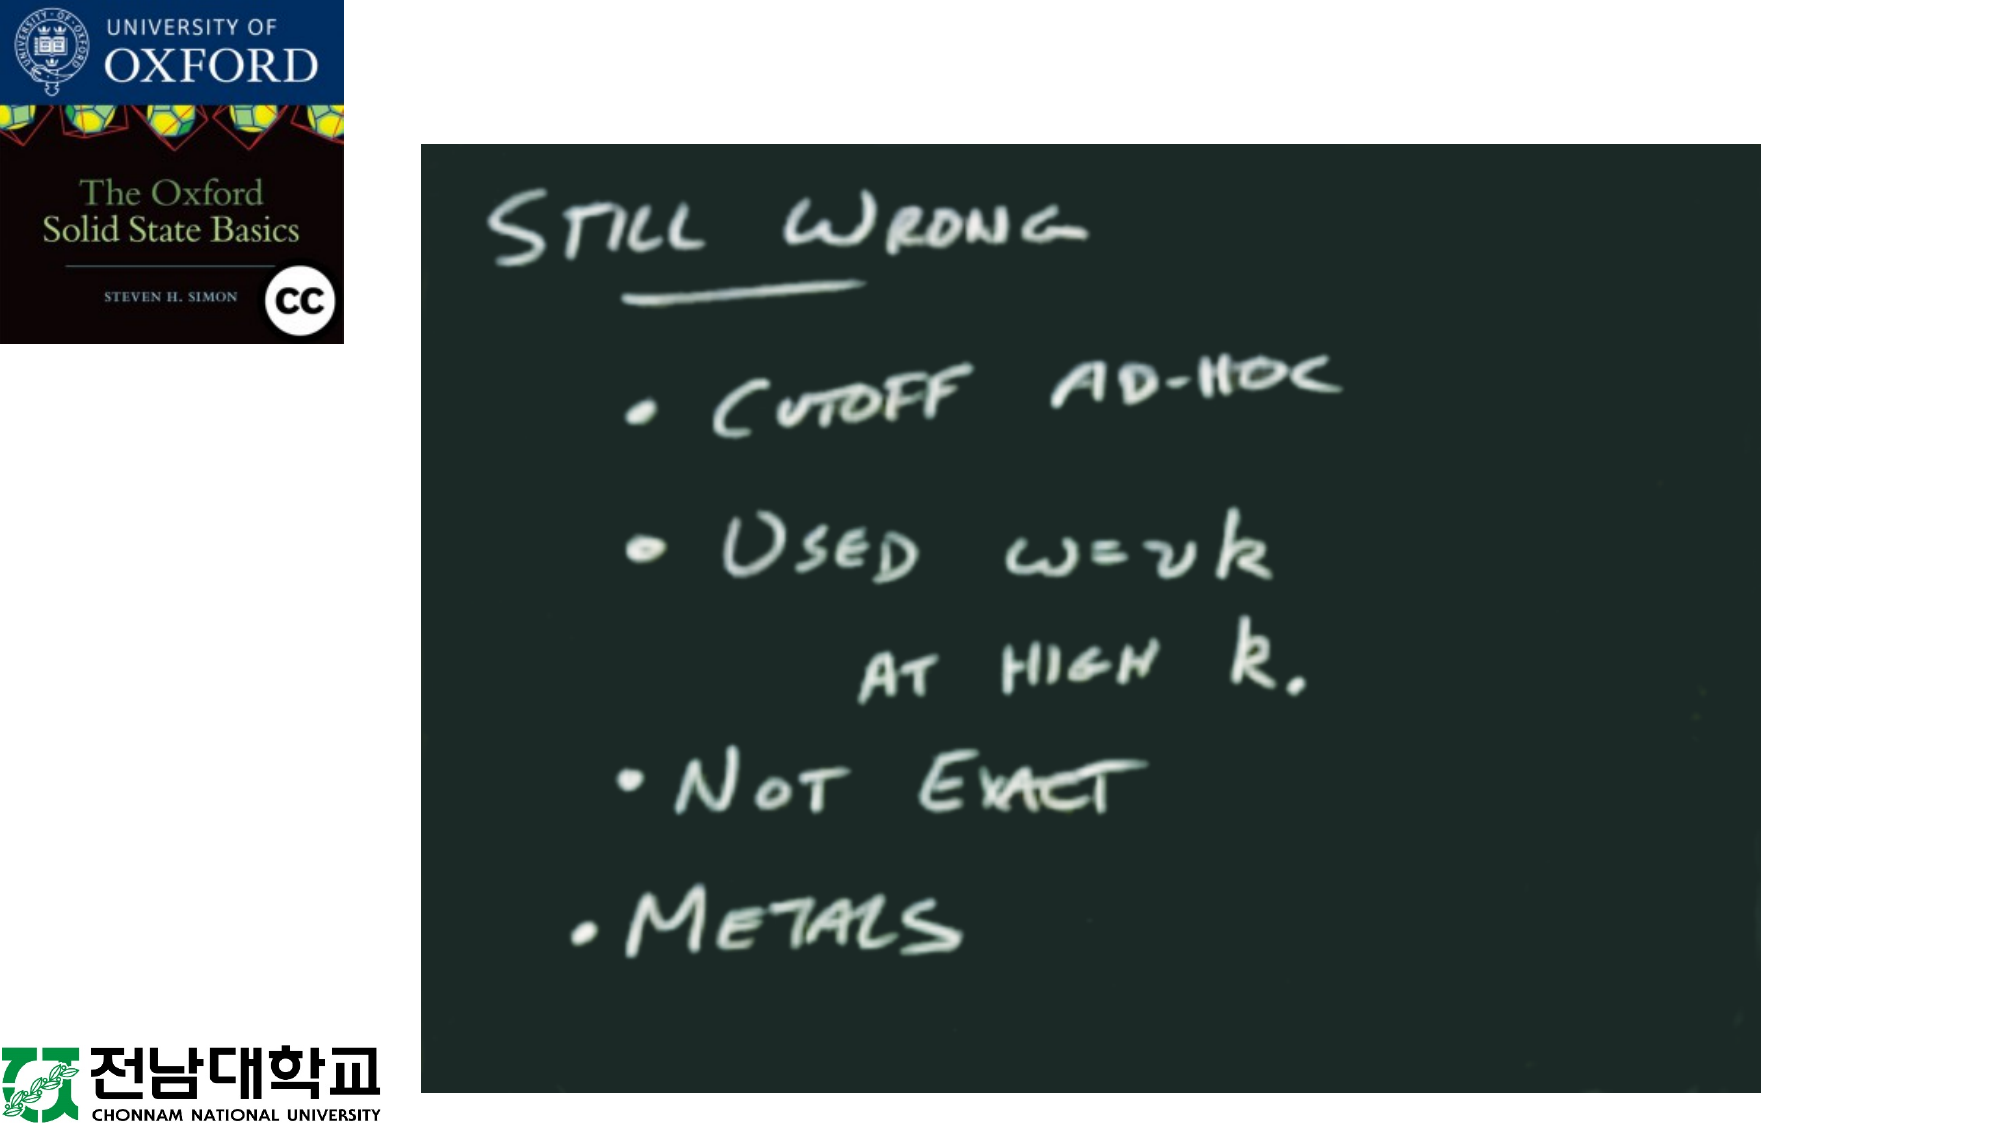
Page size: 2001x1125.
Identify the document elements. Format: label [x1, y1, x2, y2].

picture [0, 0, 344, 344]
picture [421, 144, 1761, 1093]
picture [2, 1045, 381, 1123]
